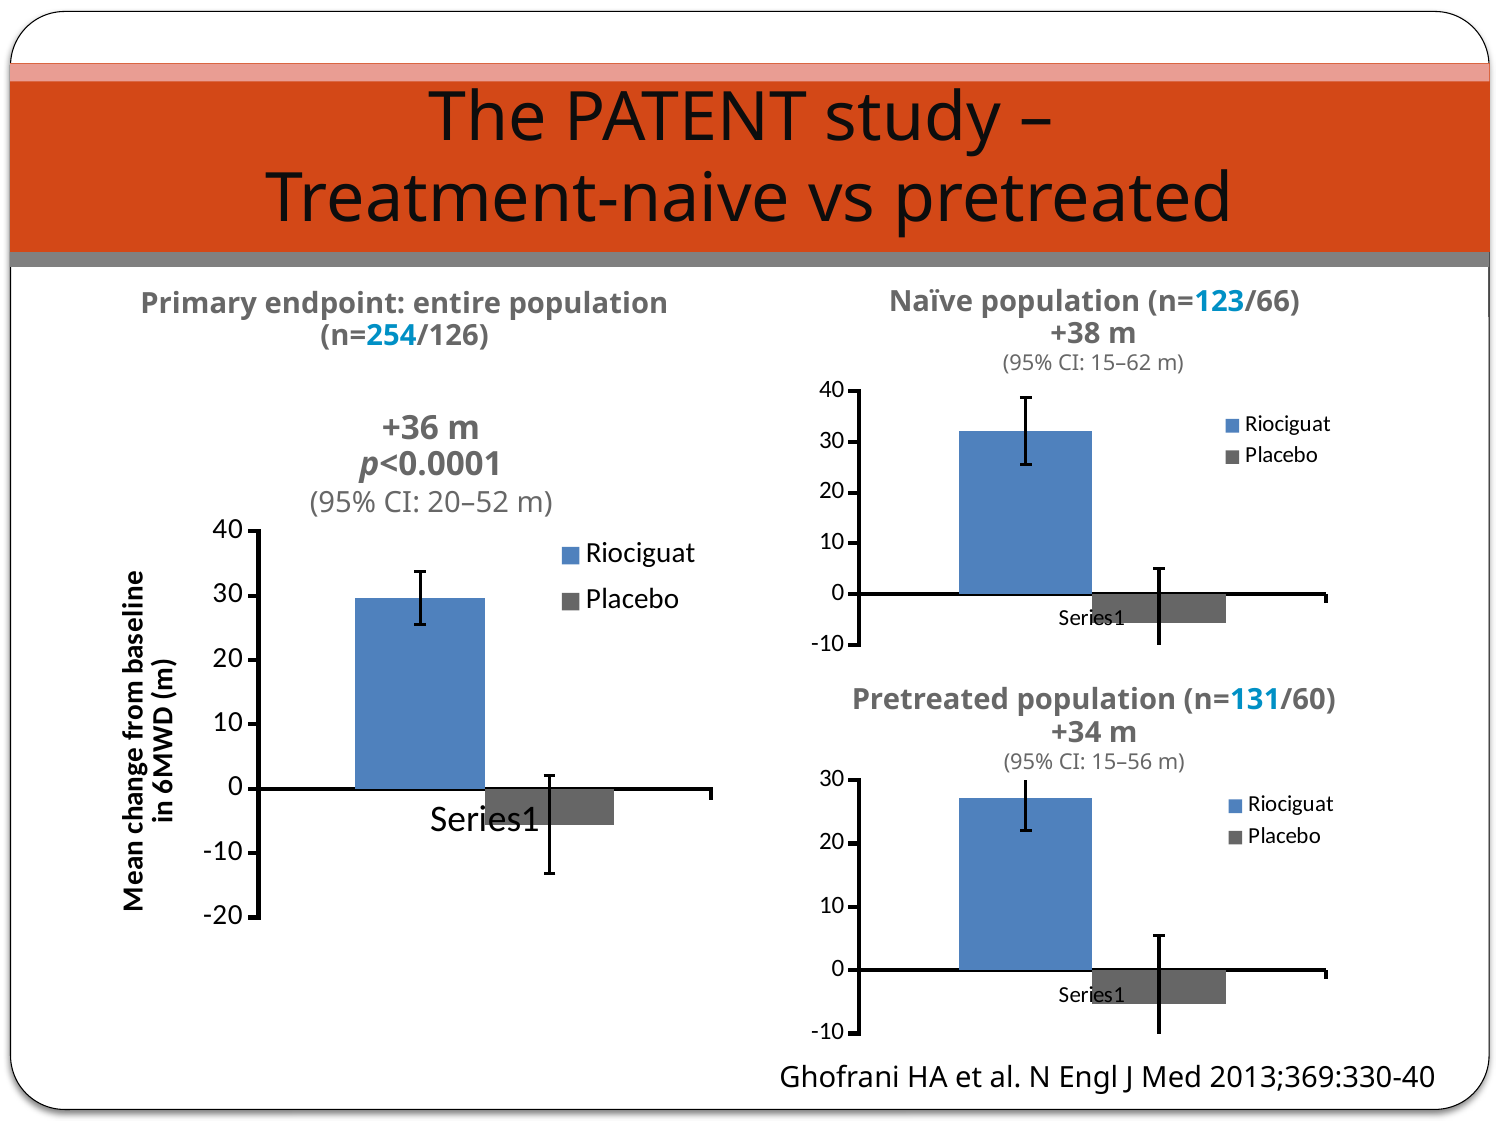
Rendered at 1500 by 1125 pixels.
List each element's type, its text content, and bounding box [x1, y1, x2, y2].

text_box Ghofrani HA et al. N Engl J Med 2013;369:330-40 [764, 1050, 1451, 1101]
chart [780, 363, 1395, 659]
text_box +34 m (95% CI: 15–56 m) [988, 705, 1200, 750]
text_box [9, 251, 1490, 268]
text_box Naïve population (n=123/66) [805, 279, 1384, 326]
chart [105, 489, 757, 939]
text_box [9, 63, 1490, 82]
text_box Pretreated population (n=131/60) [819, 676, 1369, 724]
chart [780, 752, 1395, 1048]
title The PATENT study – Treatment-naive vs pretreated [10, 82, 1490, 251]
text_box Primary endpoint: entire population (n=254/126) [46, 280, 763, 359]
text_box +36 m p<0.0001 (95% CI: 20–52 m) [270, 403, 593, 487]
text_box +38 m (95% CI: 15–62 m) [988, 306, 1200, 362]
